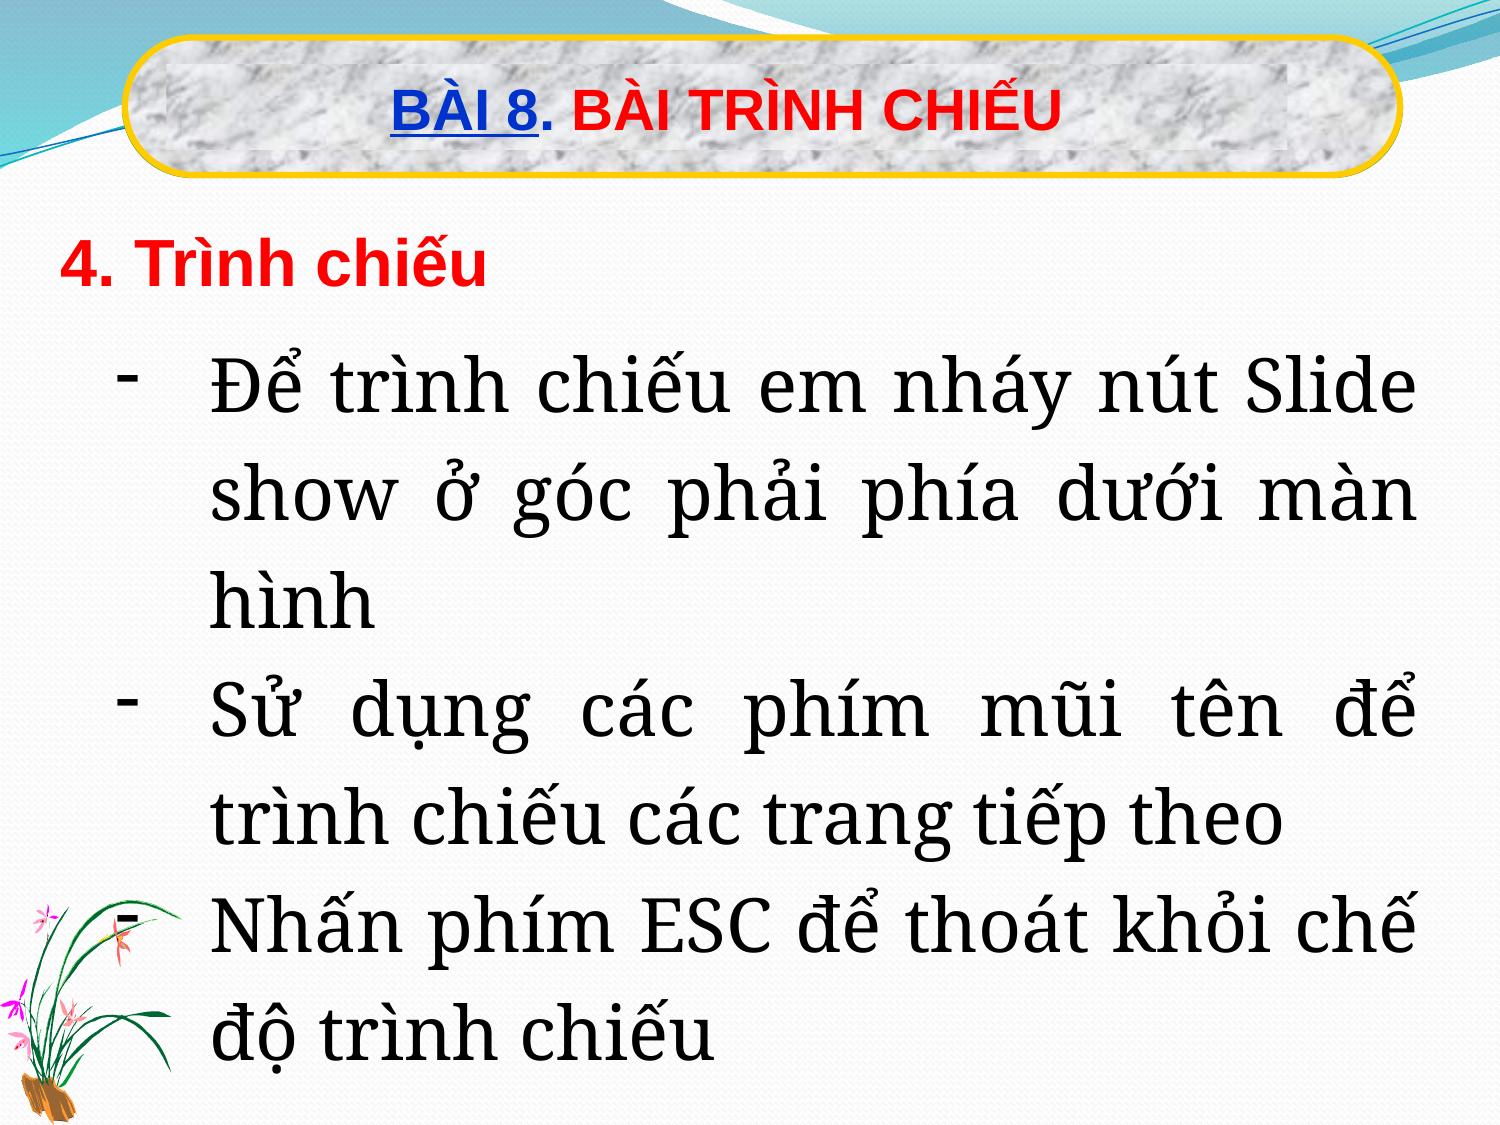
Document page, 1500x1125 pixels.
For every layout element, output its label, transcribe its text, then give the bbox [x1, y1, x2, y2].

text_box BÀI 8. BÀI TRÌNH CHIẾU [166, 64, 1288, 150]
text_box [124, 37, 1400, 175]
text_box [0, 899, 182, 1125]
text_box Để trình chiếu em nháy nút Slide show ở góc phải phía dưới màn hình Sử dụng các phím mũi tên để trình chiếu các trang tiếp theo Nhấn phím ESC để thoát khỏi chế độ trình chiếu [101, 312, 1436, 1083]
list 4. Trình chiếu [45, 212, 1409, 325]
